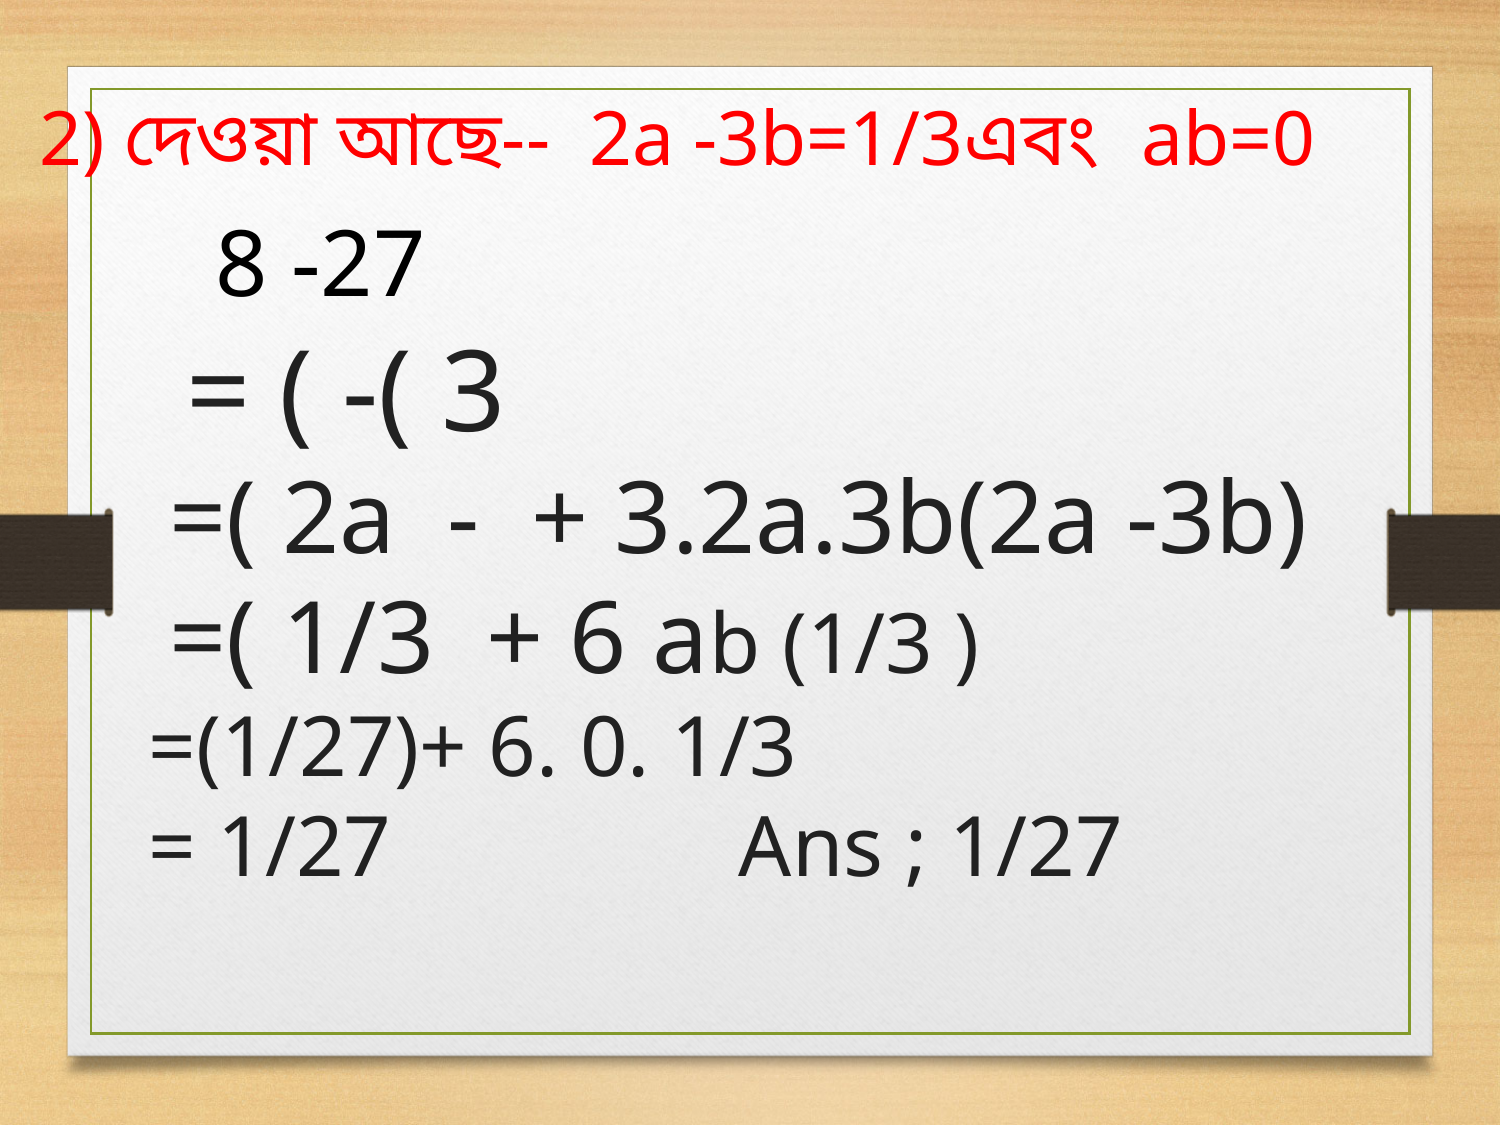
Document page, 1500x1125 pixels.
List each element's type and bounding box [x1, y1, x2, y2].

text_box [87, 62, 1438, 123]
picture [0, 0, 1500, 1125]
